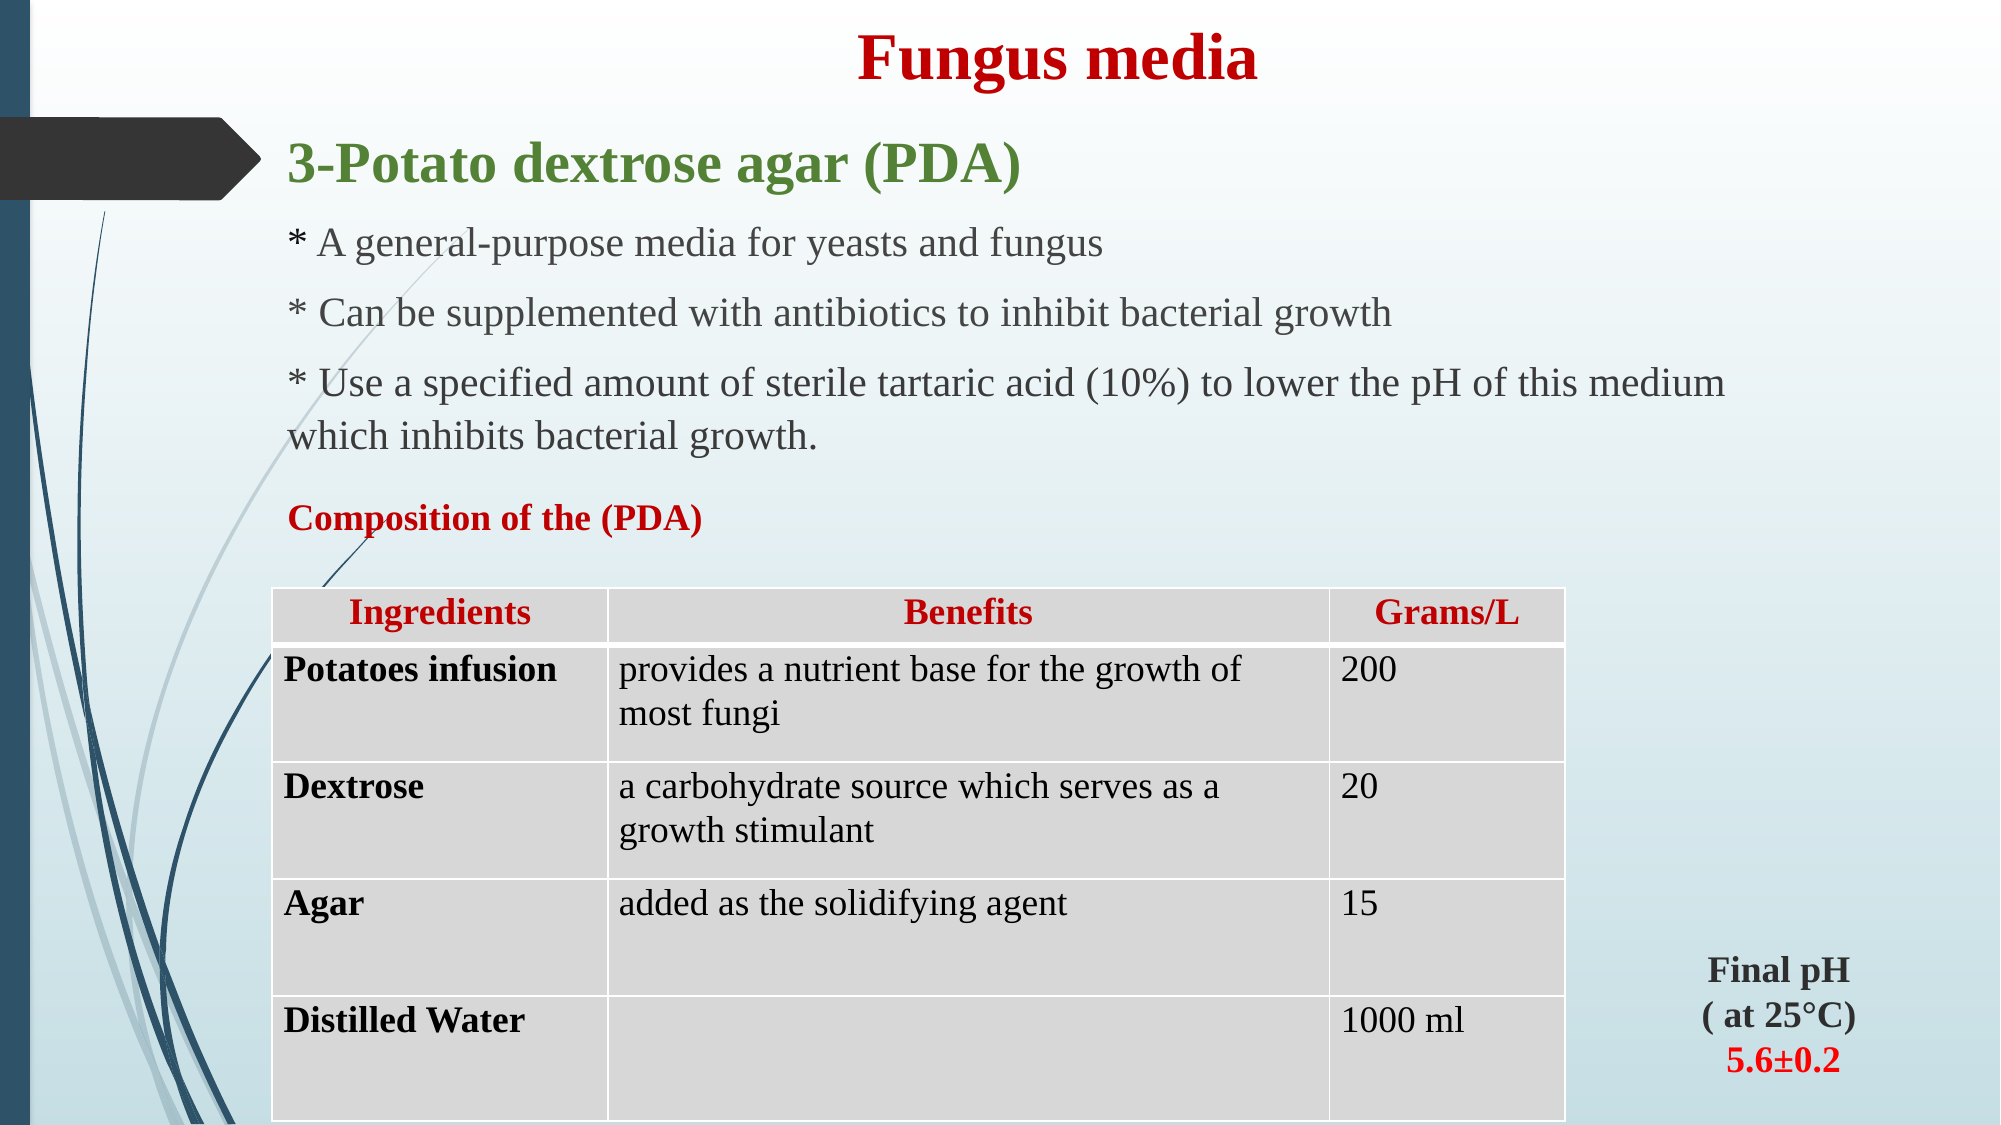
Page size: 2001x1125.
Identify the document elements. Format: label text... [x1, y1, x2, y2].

table_cell added as the solidifying agent [609, 880, 1329, 995]
table_cell Distilled Water [273, 997, 607, 1120]
table_cell [609, 997, 1329, 1120]
table_cell a carbohydrate source which serves as a growth stimulant [609, 763, 1329, 878]
table_cell Potatoes infusion [273, 648, 607, 761]
table_cell 200 [1330, 648, 1564, 761]
table_cell 1000 ml [1330, 997, 1564, 1120]
table_header Benefits [609, 589, 1329, 642]
table_header Ingredients [273, 589, 607, 642]
text_box Fungus media [823, 0, 1311, 101]
text_box Composition of the (PDA) [272, 485, 913, 546]
table_cell 20 [1330, 763, 1564, 878]
table_header Grams/L [1330, 589, 1564, 642]
table_cell 15 [1330, 880, 1564, 995]
text_box Final pH ( at 25°C) 5.6±0.2 [1588, 937, 1980, 1087]
table_cell Dextrose [273, 763, 607, 878]
table_cell provides a nutrient base for the growth of most fungi [609, 648, 1329, 761]
table_cell Agar [273, 880, 607, 995]
text_box 3-Potato dextrose agar (PDA) * A general-purpose media for yeasts and fungus * Can be supplemented with antibiotics to inhibit bacterial growth * Use a specified amount of sterile tartaric acid (10%) to lower the pH of this medium which inhibits bacterial growth. [272, 111, 1823, 466]
